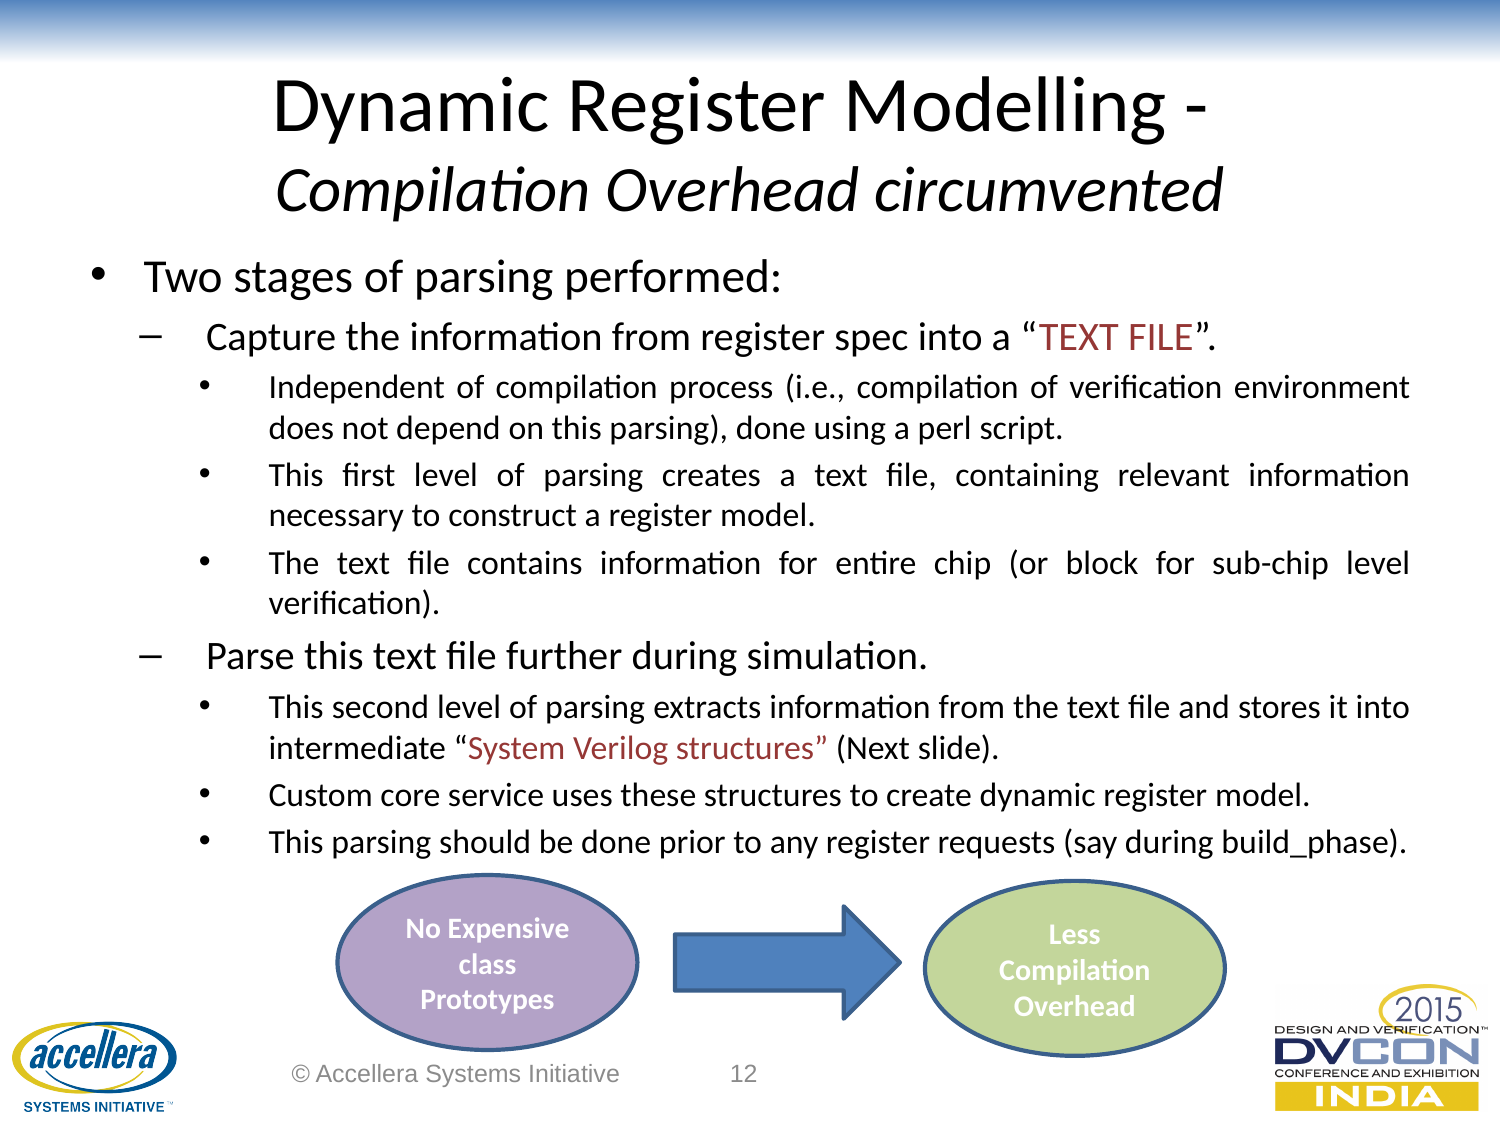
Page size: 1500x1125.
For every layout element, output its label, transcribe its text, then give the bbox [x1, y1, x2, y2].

footer © Accellera Systems Initiative [275, 1042, 600, 1103]
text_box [337, 874, 1226, 1057]
list Two stages of parsing performed: Capture the information from register spec into a “TEXT FILE”. Independent of compilation process (i.e., compilation of verification environment does not depend on this parsing), done using a perl script. This first level of parsing creates a text file, containing relevant information necessary to construct a register model. The text file contains information for entire chip (or block for sub-chip level verification). Parse this text file further during simulation. This second level of parsing extracts information from the text file and stores it into intermediate “System Verilog structures” (Next slide). Custom core service uses these structures to create dynamic register model. This parsing should be done prior to any register requests (say during build_phase). [75, 237, 1425, 883]
title Dynamic Register Modelling - Compilation Overhead circumvented [75, 45, 1425, 233]
picture [1275, 984, 1488, 1112]
slide_number 12 [600, 1064, 888, 1103]
picture [12, 1021, 177, 1112]
